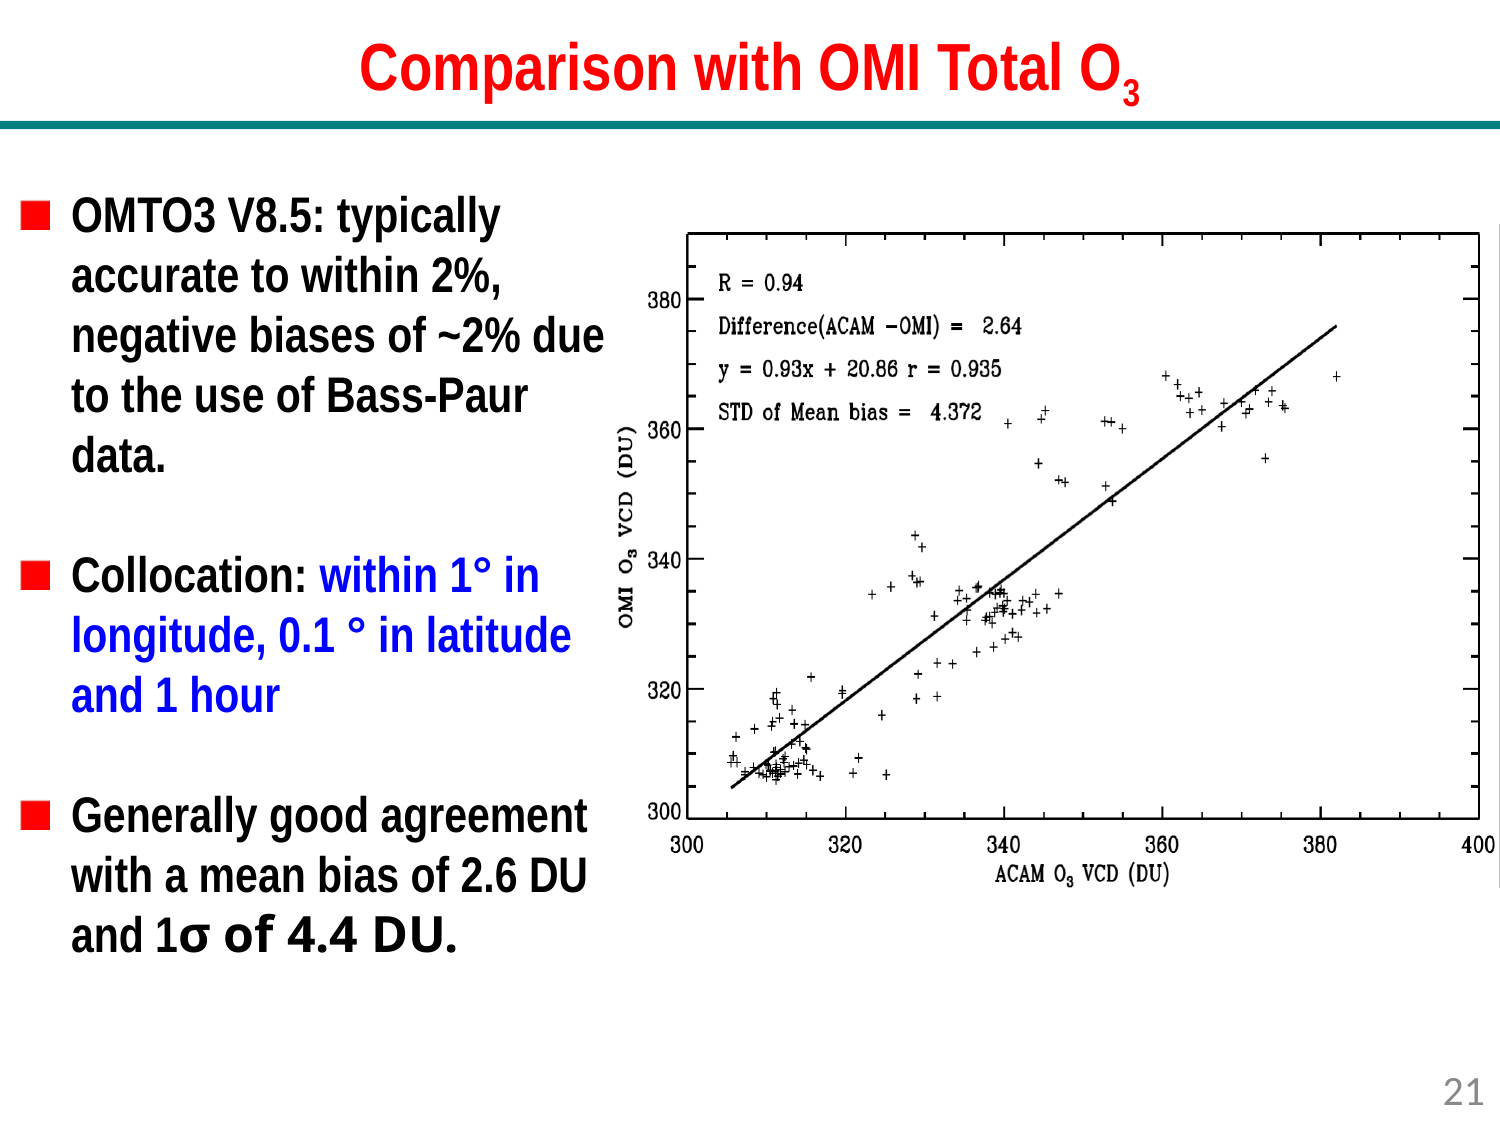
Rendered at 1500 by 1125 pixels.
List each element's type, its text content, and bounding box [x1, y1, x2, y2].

picture [14, 194, 50, 230]
title Comparison with OMI Total O3 [0, 12, 1500, 125]
picture [14, 554, 50, 590]
picture [14, 794, 50, 830]
text_box OMTO3 V8.5: typically accurate to within 2%, negative biases of ~2% due to the use of Bass-Paur data. Collocation: within 1° in longitude, 0.1 ° in latitude and 1 hour Generally good agreement with a mean bias of 2.6 DU and 1σ of 4.4 DU. [0, 174, 638, 1013]
text_box 21 [1149, 1058, 1500, 1119]
picture [612, 224, 1500, 888]
